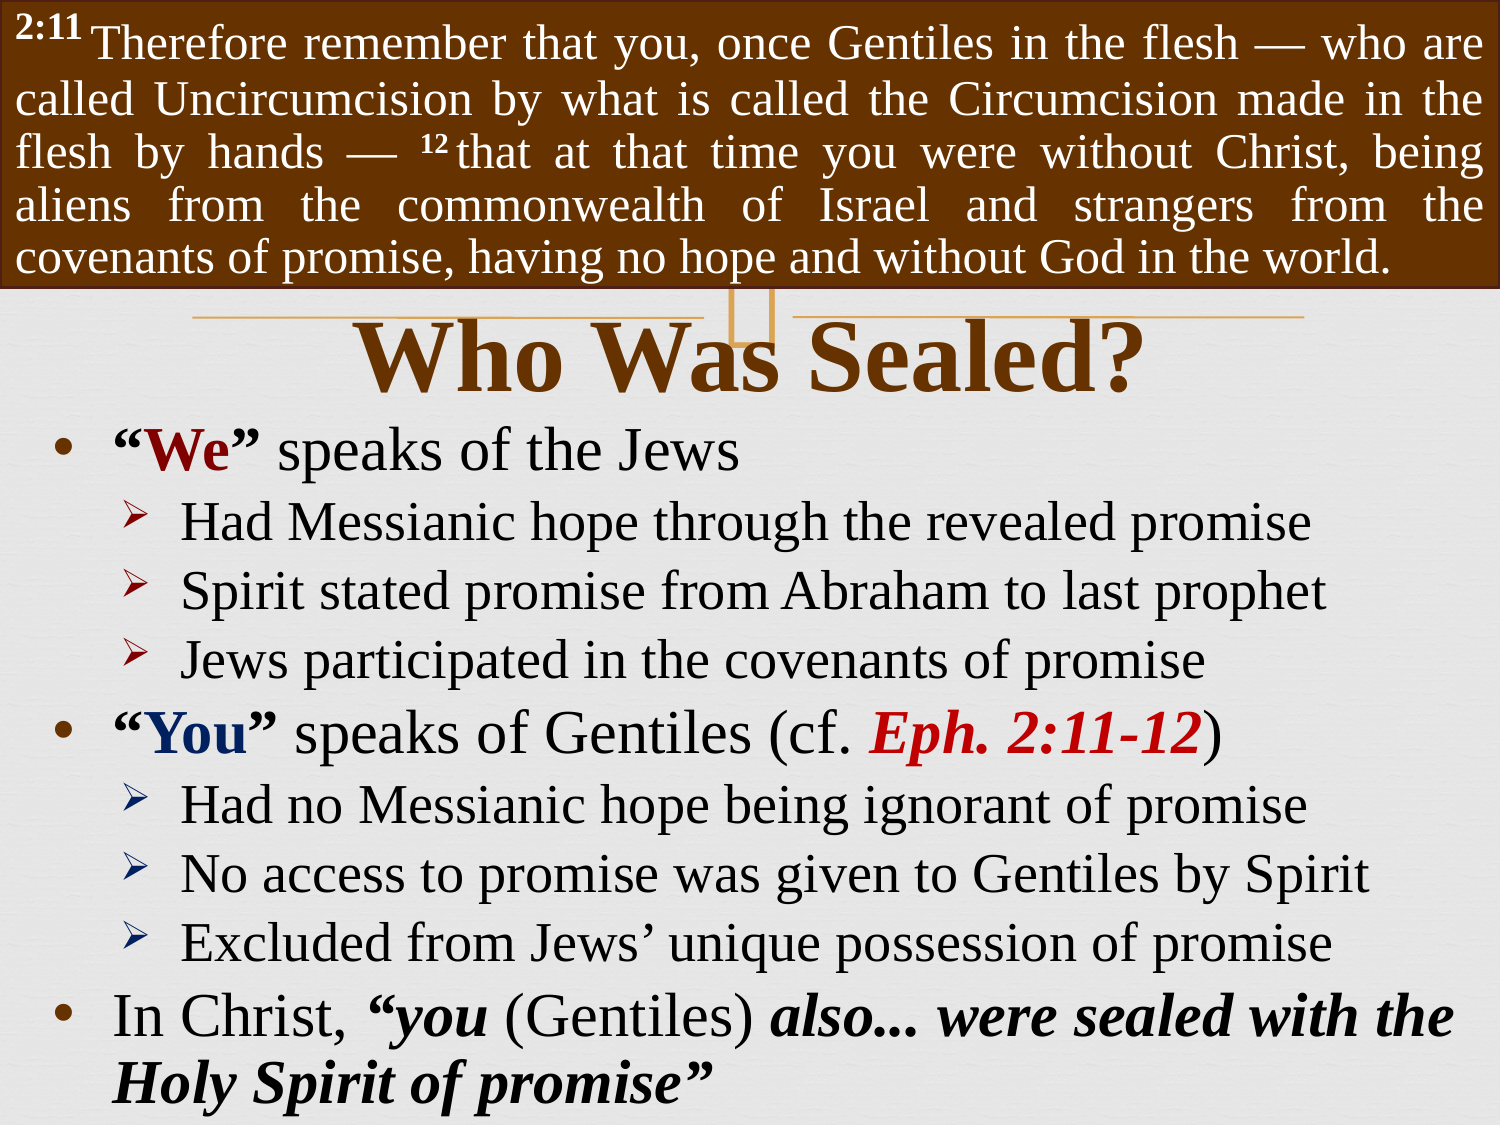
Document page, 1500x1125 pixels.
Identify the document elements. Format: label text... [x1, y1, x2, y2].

title Who Was Sealed? [0, 289, 1500, 413]
text_box 2:11 Therefore remember that you, once Gentiles in the flesh — who are called Uncircumcision by what is called the Circumcision made in the flesh by hands — 12 that at that time you were without Christ, being aliens from the commonwealth of Israel and strangers from the covenants of promise, having no hope and without God in the world. [0, 0, 1500, 289]
list “We” speaks of the Jews Had Messianic hope through the revealed promise Spirit stated promise from Abraham to last prophet Jews participated in the covenants of promise “You” speaks of Gentiles (cf. Eph. 2:11-12) Had no Messianic hope being ignorant of promise No access to promise was given to Gentiles by Spirit Excluded from Jews’ unique possession of promise In Christ, “you (Gentiles) also... were sealed with the Holy Spirit of promise” [37, 408, 1475, 1125]
